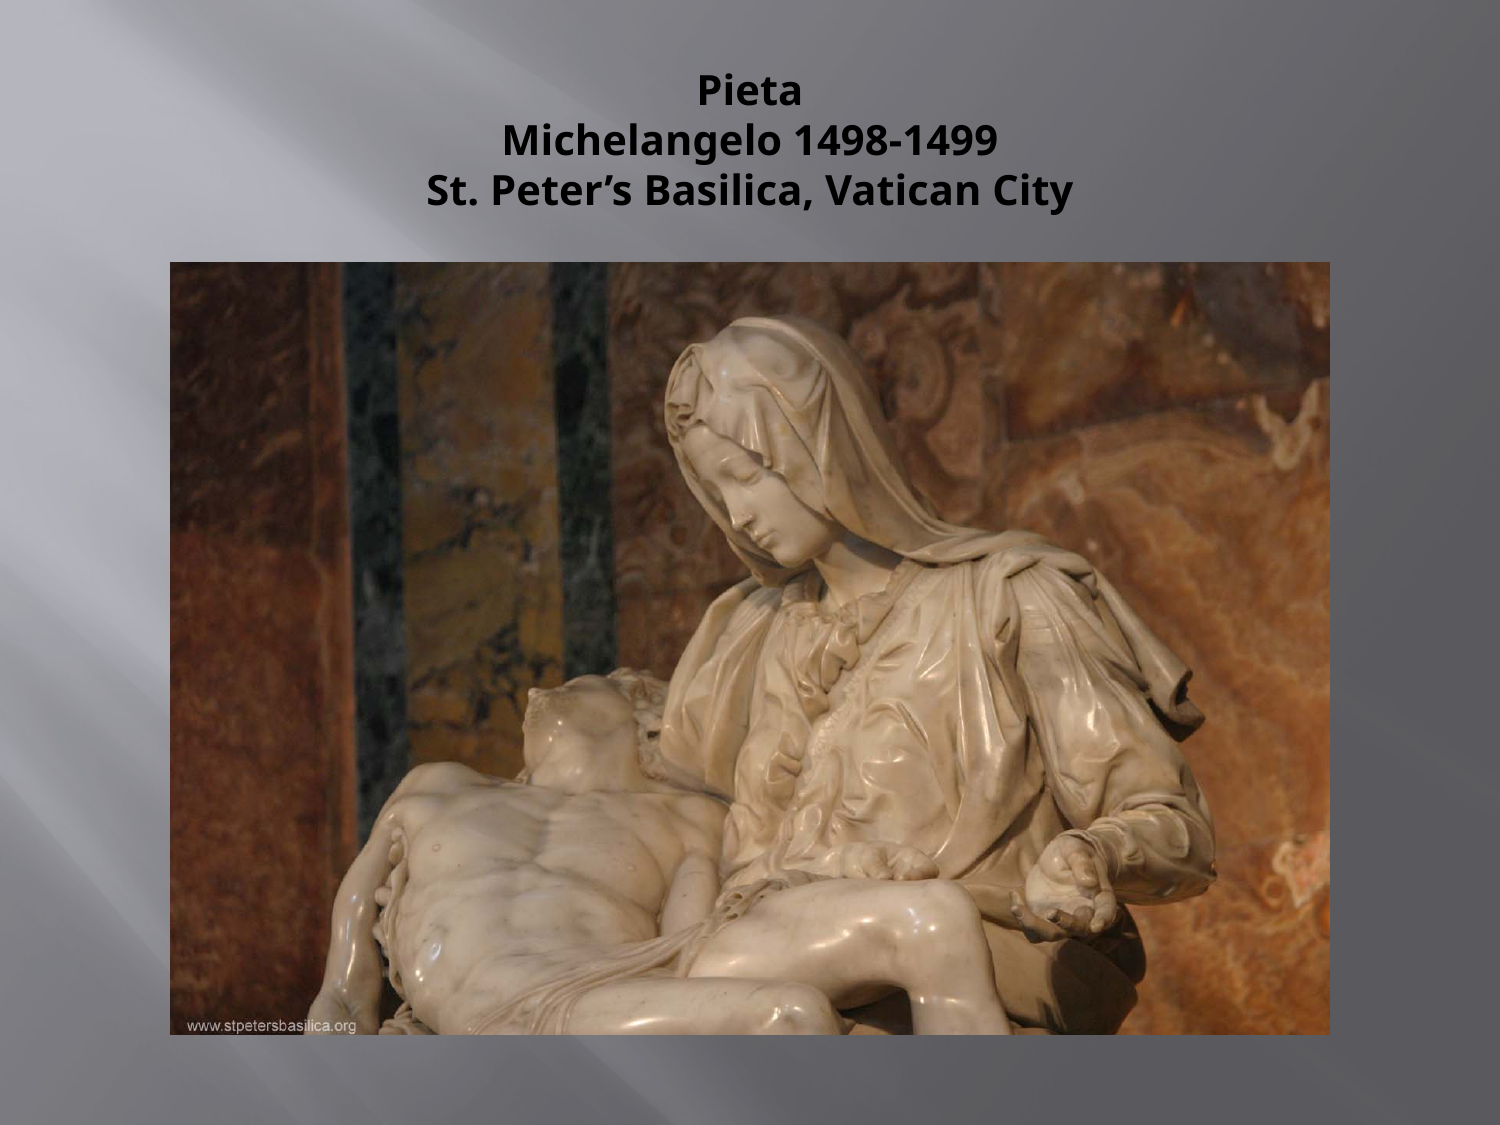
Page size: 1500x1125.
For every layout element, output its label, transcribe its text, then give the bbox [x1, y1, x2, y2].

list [170, 262, 1330, 1036]
title Pieta Michelangelo 1498-1499 St. Peter’s Basilica, Vatican City [75, 45, 1425, 233]
